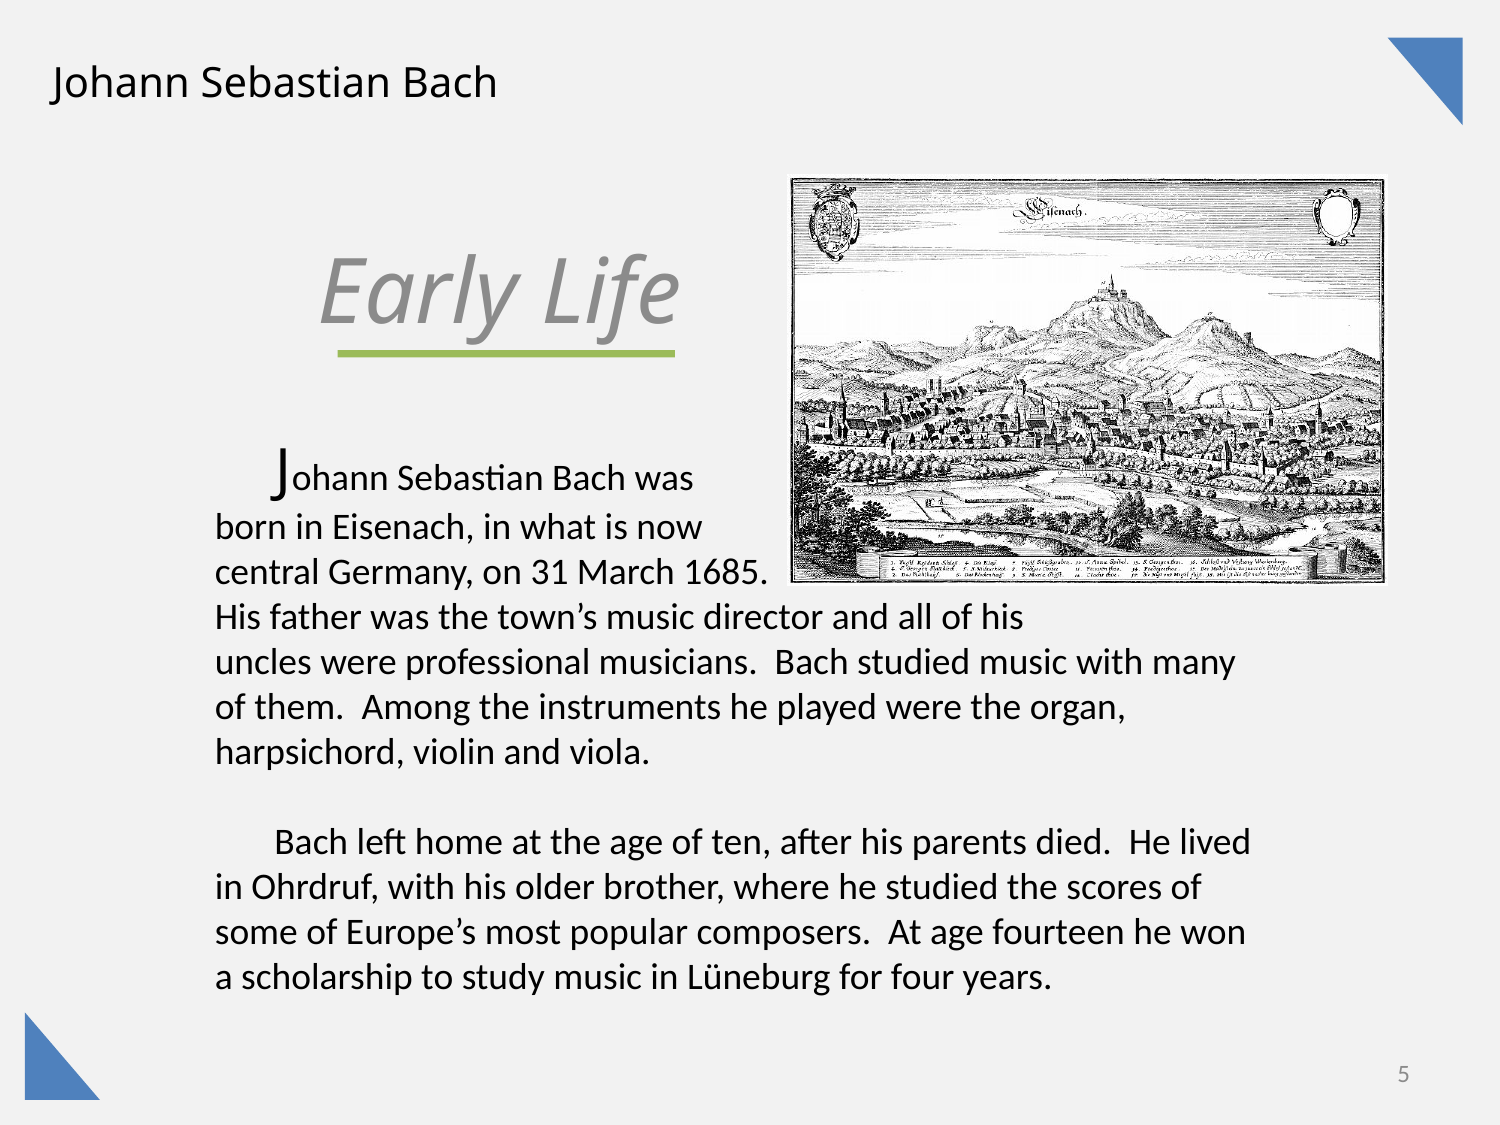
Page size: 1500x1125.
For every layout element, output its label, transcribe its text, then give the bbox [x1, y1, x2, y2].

text_box [335, 348, 677, 360]
picture [787, 174, 1388, 587]
text_box [1385, 35, 1465, 127]
slide_number 5 [1074, 1042, 1425, 1103]
text_box Johann Sebastian Bach was born in Eisenach, in what is now central Germany, on 31 March 1685. His father was the town’s music director and all of his uncles were professional musicians. Bach studied music with many of them. Among the instruments he played were the organ, harpsichord, violin and viola. Bach left home at the age of ten, after his parents died. He lived in Ohrdruf, with his older brother, where he studied the scores of some of Europe’s most popular composers. At age fourteen he won a scholarship to study music in Lüneburg for four years. [200, 425, 1275, 1005]
subtitle Early Life [112, 224, 782, 350]
text_box [22, 1010, 102, 1103]
title Johann Sebastian Bach [37, 24, 575, 138]
